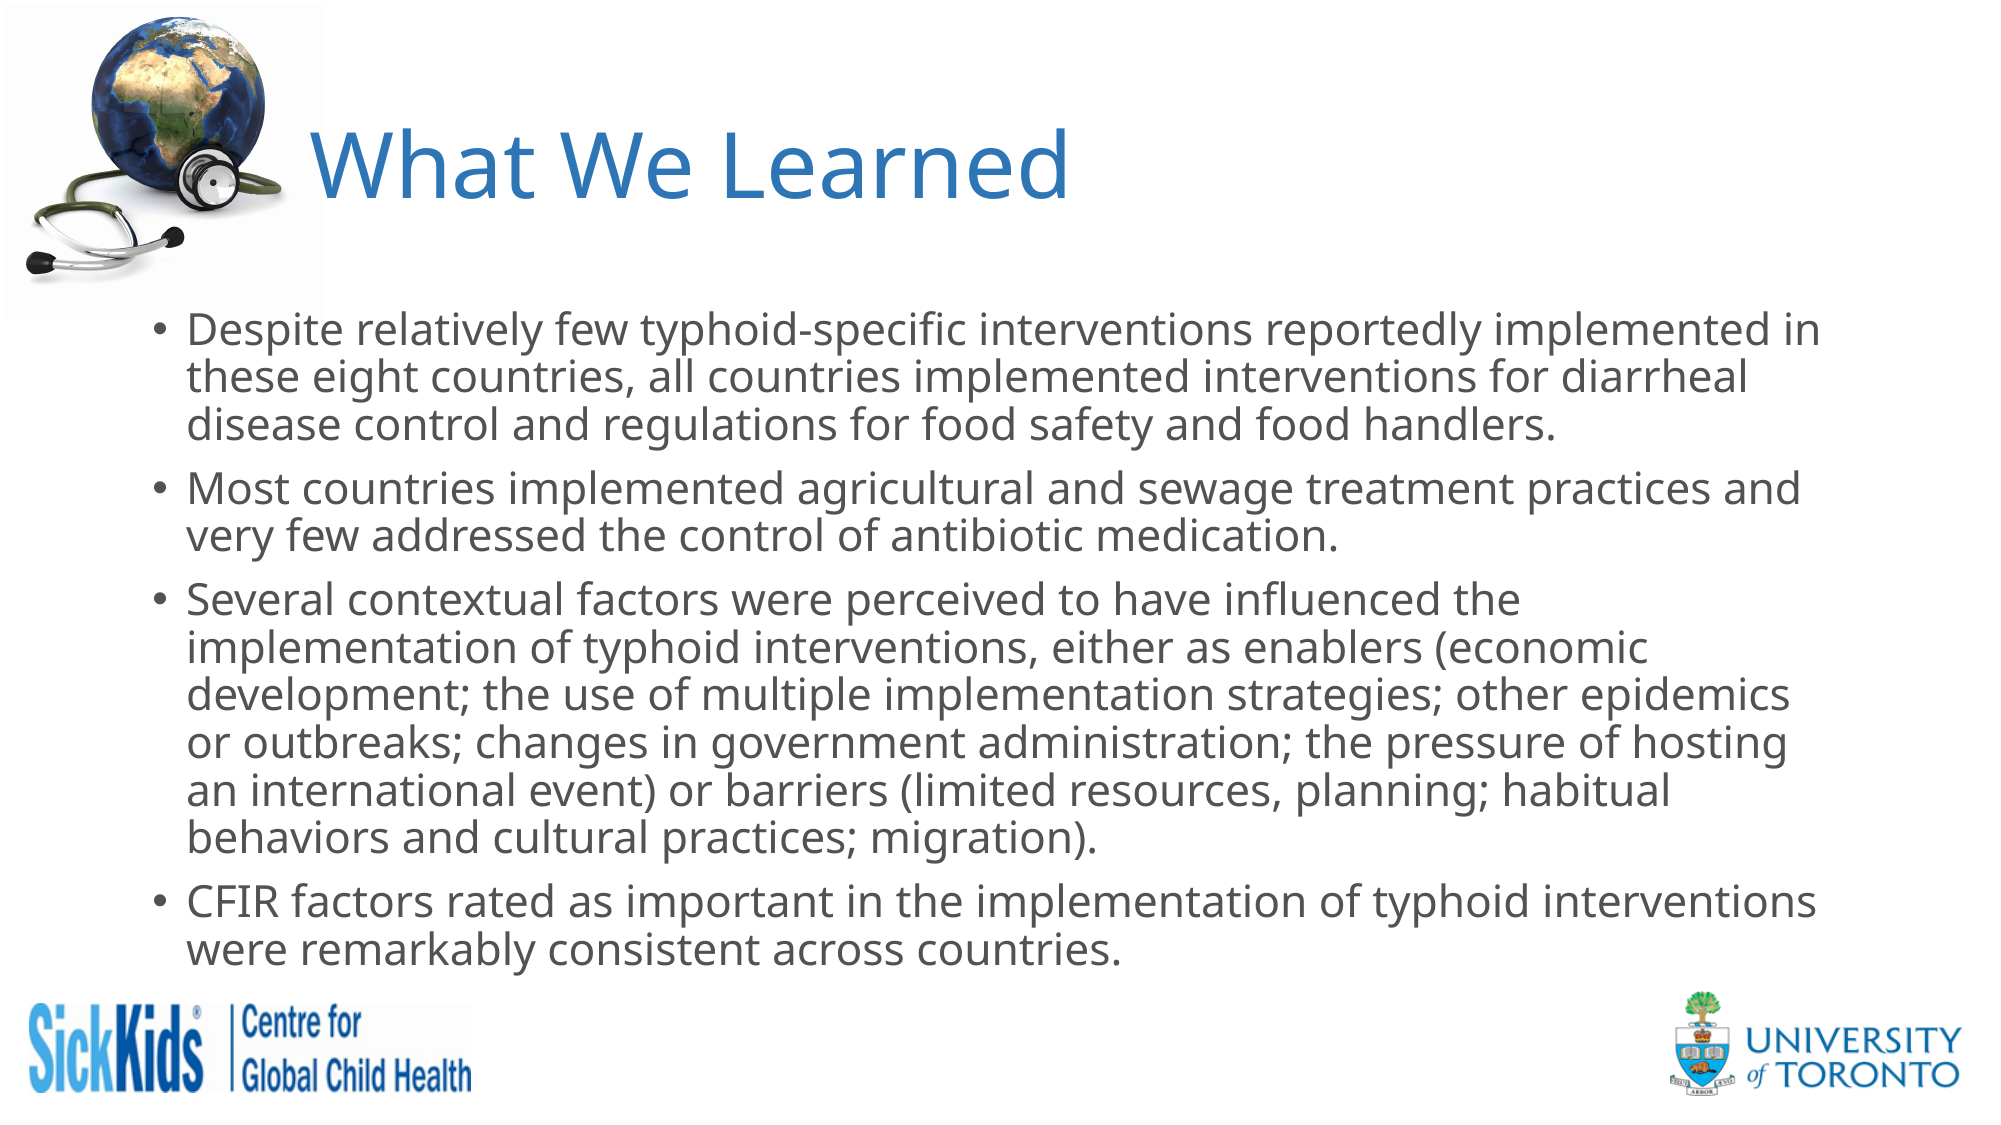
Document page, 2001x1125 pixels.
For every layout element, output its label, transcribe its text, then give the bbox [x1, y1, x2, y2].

picture [5, 3, 322, 320]
title What We Learned [294, 59, 1863, 278]
list Despite relatively few typhoid-specific interventions reportedly implemented in these eight countries, all countries implemented interventions for diarrheal disease control and regulations for food safety and food handlers. Most countries implemented agricultural and sewage treatment practices and very few addressed the control of antibiotic medication. Several contextual factors were perceived to have influenced the implementation of typhoid interventions, either as enablers (economic development; the use of multiple implementation strategies; other epidemics or outbreaks; changes in government administration; the pressure of hosting an international event) or barriers (limited resources, planning; habitual behaviors and cultural practices; migration). CFIR factors rated as important in the implementation of typhoid interventions were remarkably consistent across countries. [137, 299, 1863, 992]
picture [29, 1003, 471, 1093]
picture [1670, 991, 1962, 1096]
